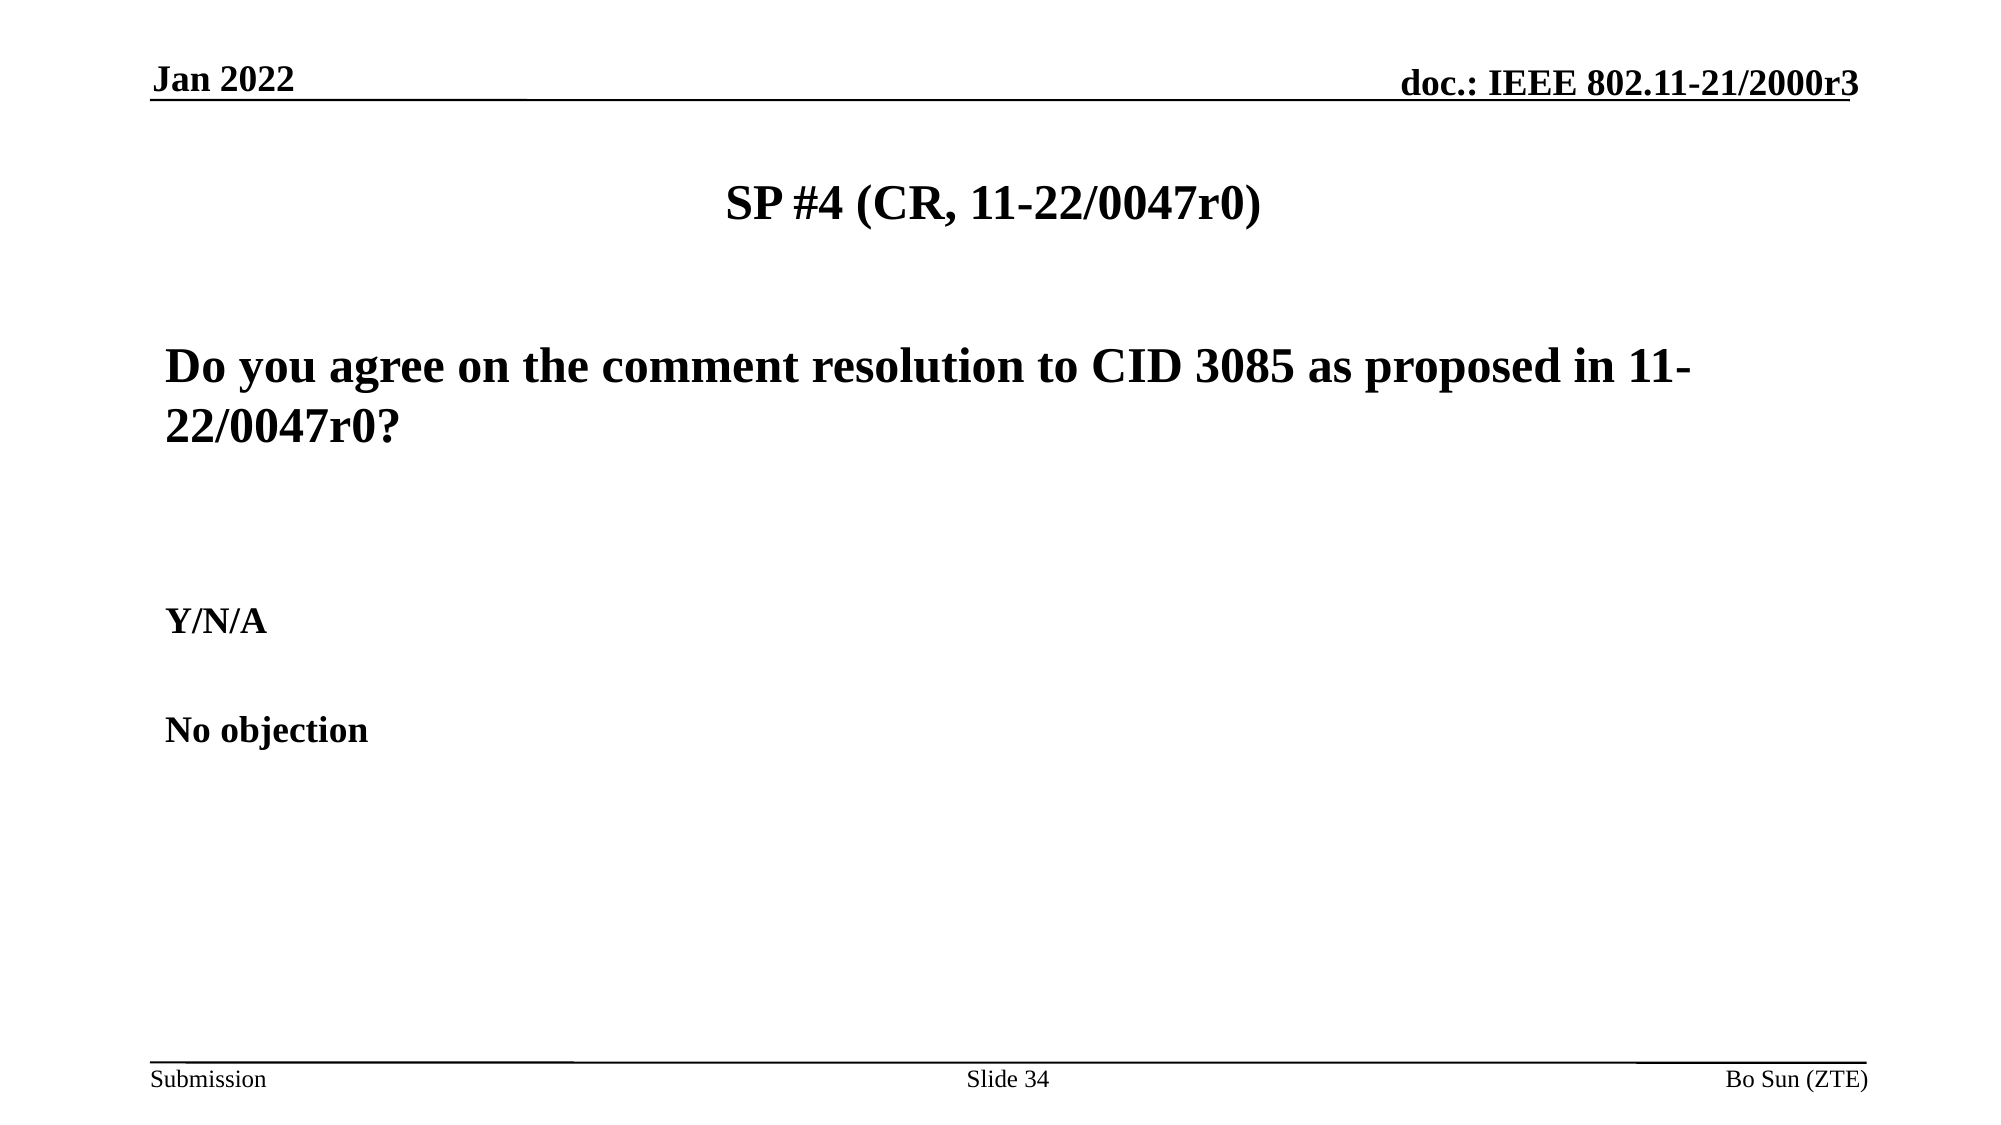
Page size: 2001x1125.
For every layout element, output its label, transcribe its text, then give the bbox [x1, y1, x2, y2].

footer Bo Sun (ZTE) [1171, 1061, 1869, 1093]
slide_number Slide 34 [949, 1061, 1067, 1123]
list Do you agree on the comment resolution to CID 3085 as proposed in 11-22/0047r0? Y/N/A No objection [149, 324, 1850, 1000]
title SP #4 (CR, 11-22/0047r0) [149, 112, 1850, 288]
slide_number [152, 54, 563, 100]
